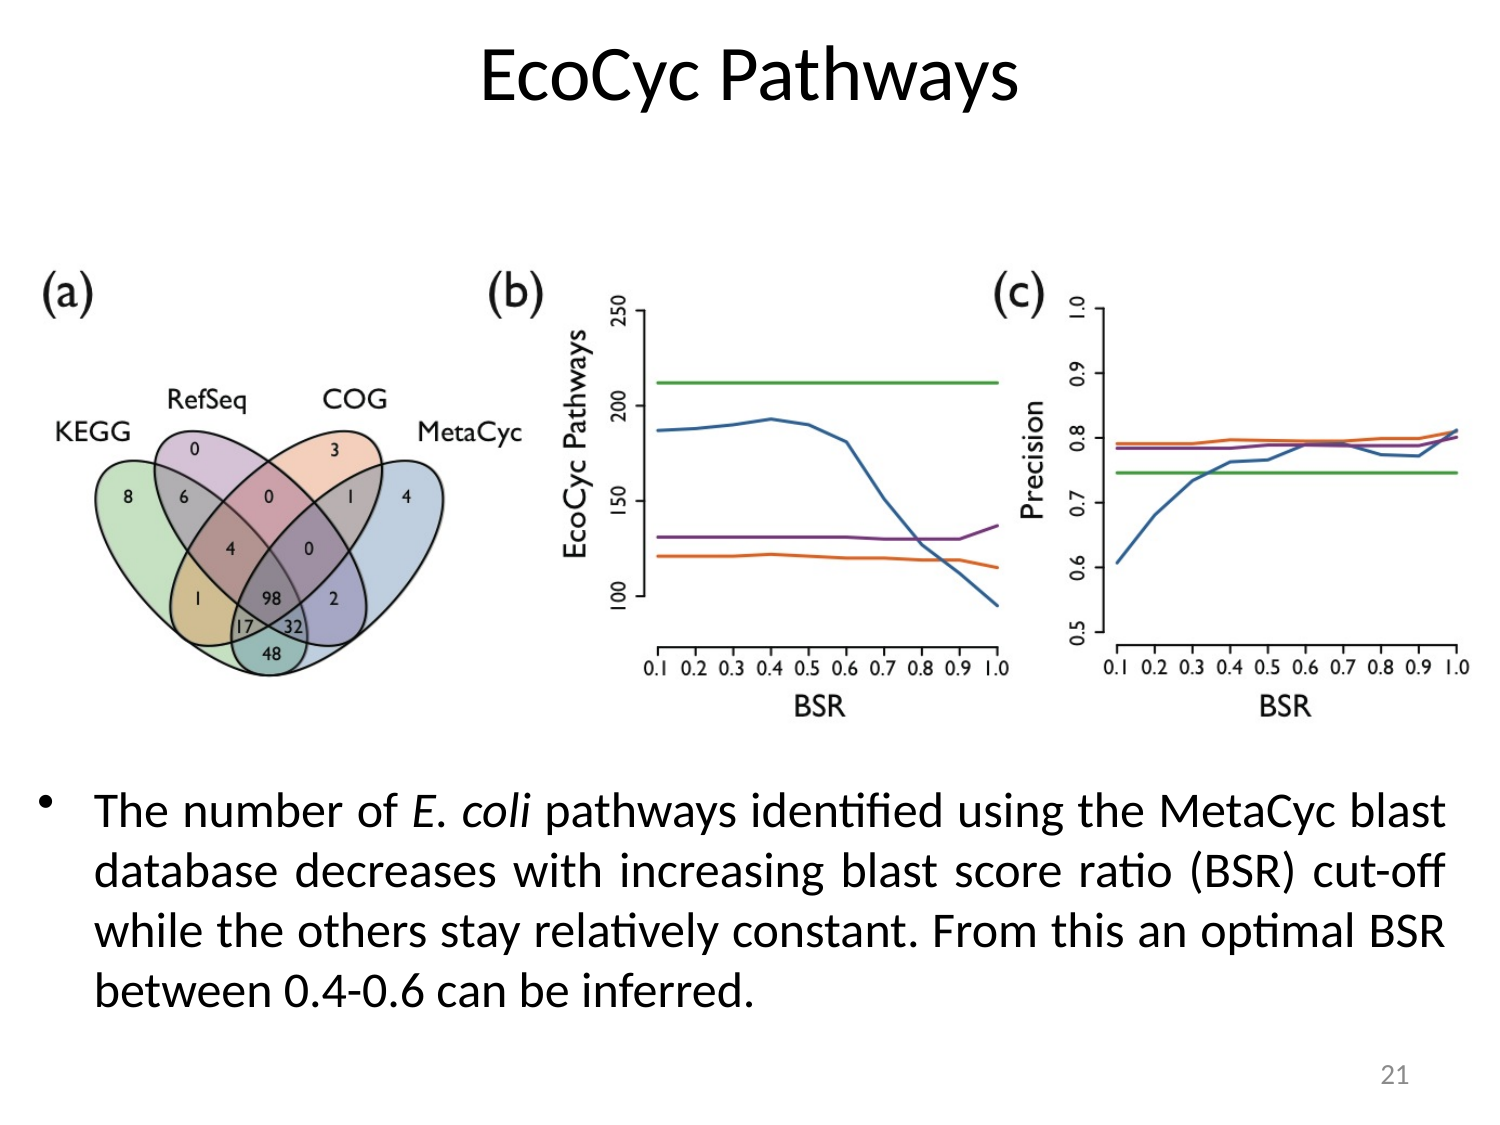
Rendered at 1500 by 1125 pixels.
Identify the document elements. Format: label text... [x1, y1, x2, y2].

title EcoCyc Pathways [112, 13, 1388, 125]
slide_number 21 [1074, 1042, 1425, 1103]
text_box The number of E. coli pathways identified using the MetaCyc blast database decreases with increasing blast score ratio (BSR) cut-off while the others stay relatively constant. From this an optimal BSR between 0.4-0.6 can be inferred. [22, 781, 1462, 1028]
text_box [0, 246, 1500, 774]
